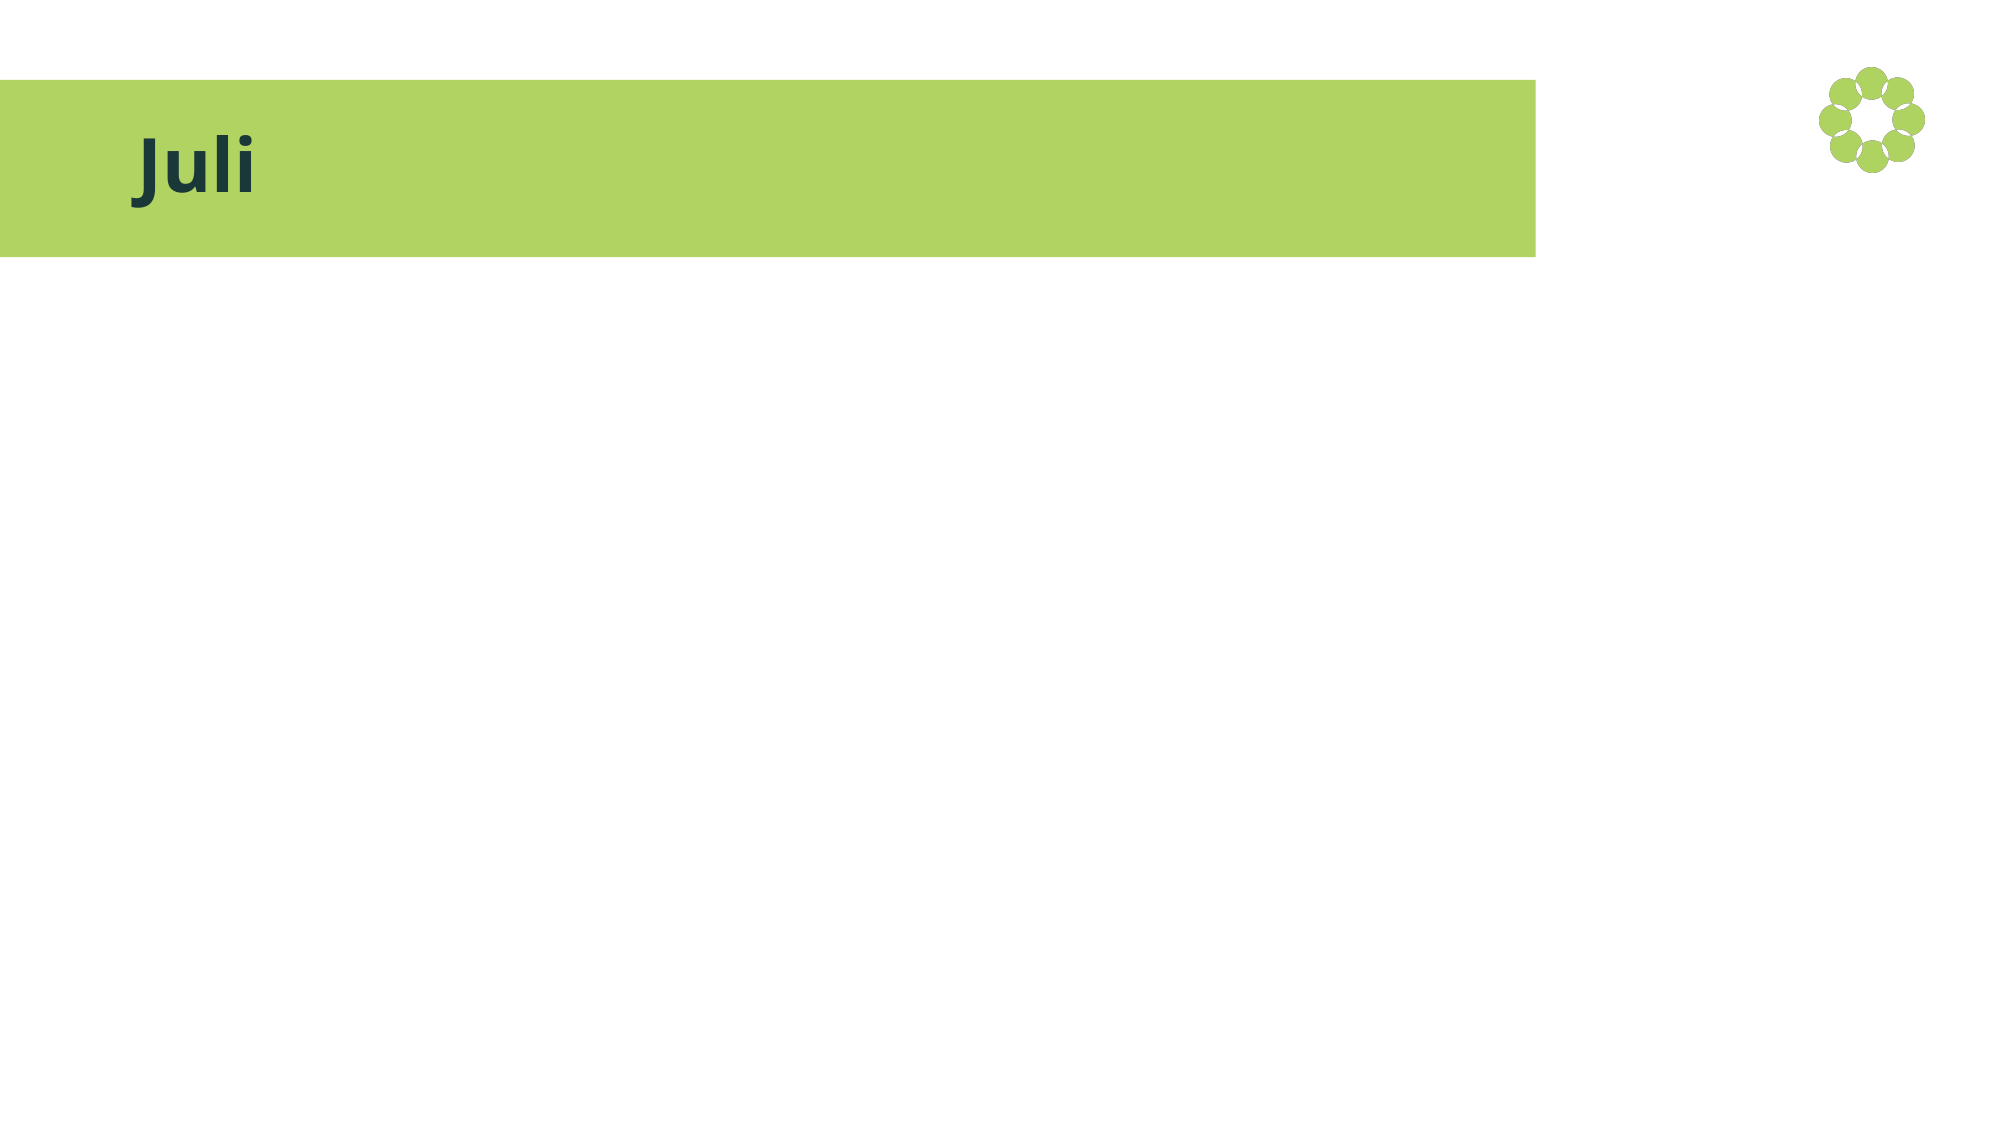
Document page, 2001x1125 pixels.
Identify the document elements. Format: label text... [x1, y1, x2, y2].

title Juli [137, 119, 1863, 219]
text_box [0, 79, 1537, 258]
picture [1819, 67, 1925, 173]
